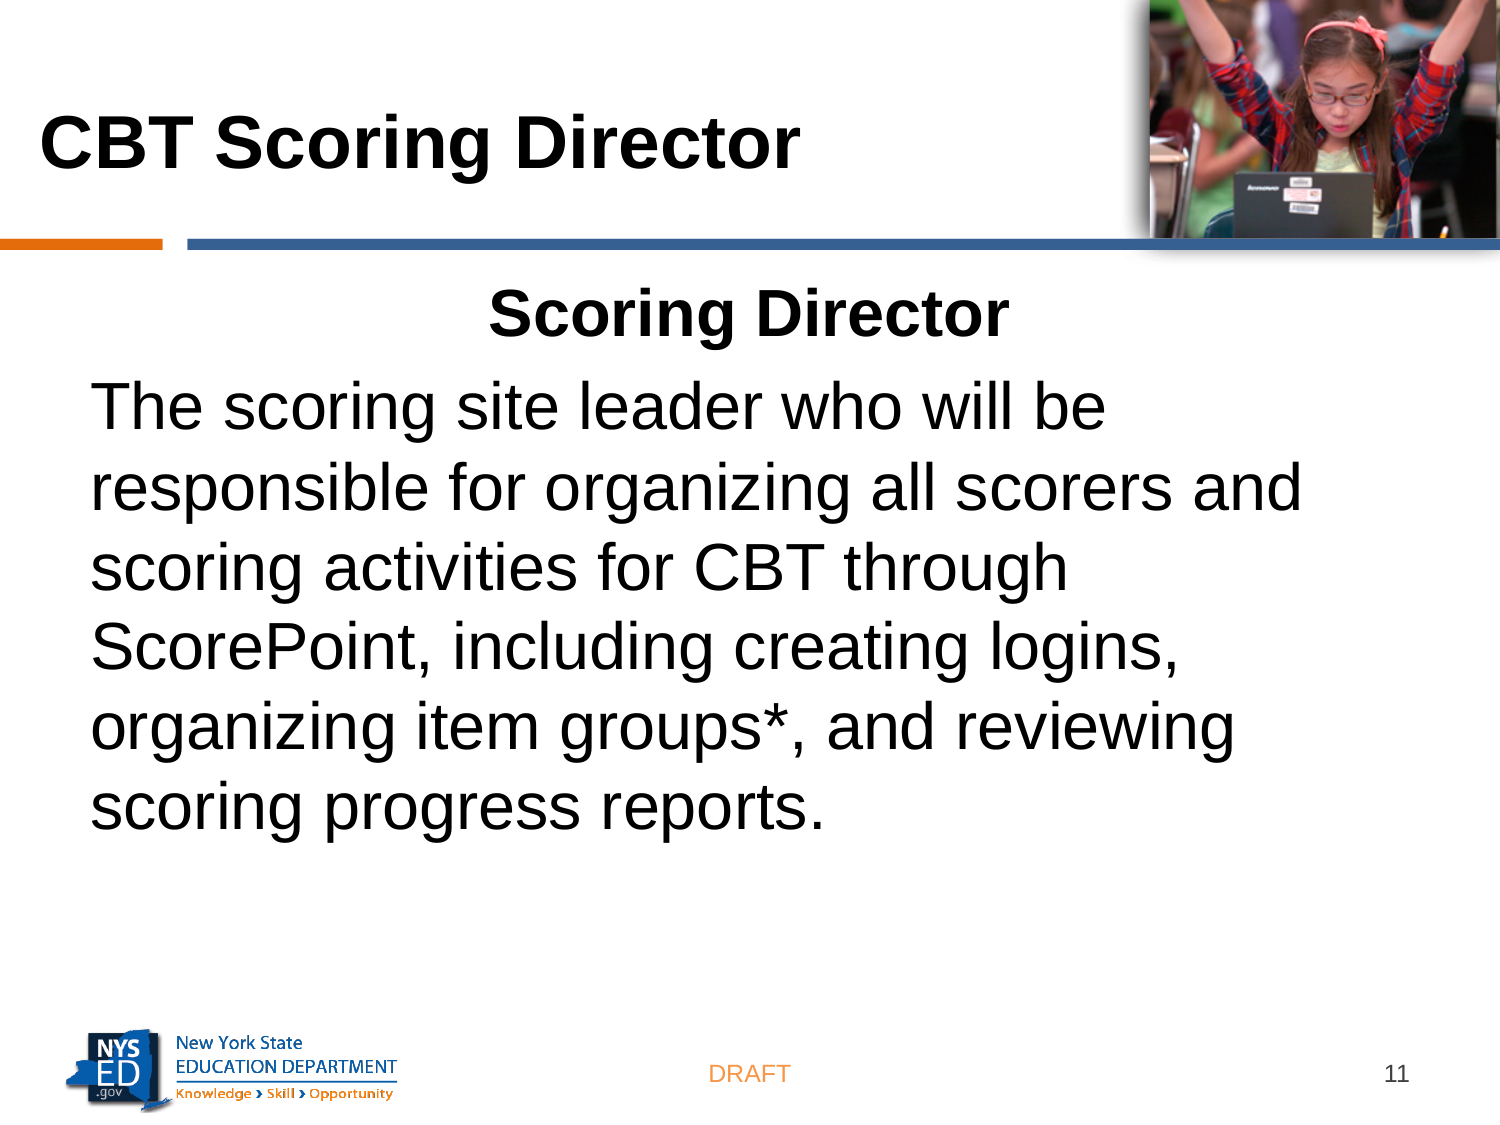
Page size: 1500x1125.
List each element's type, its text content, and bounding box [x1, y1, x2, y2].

picture [62, 1026, 401, 1113]
list Scoring Director The scoring site leader who will be responsible for organizing all scorers and scoring activities for CBT through ScorePoint, including creating logins, organizing item groups*, and reviewing scoring progress reports. [75, 262, 1425, 1005]
slide_number 11 [1074, 1042, 1425, 1103]
footer DRAFT [512, 1042, 988, 1103]
picture [1149, 0, 1500, 238]
title CBT Scoring Director [24, 45, 1150, 233]
